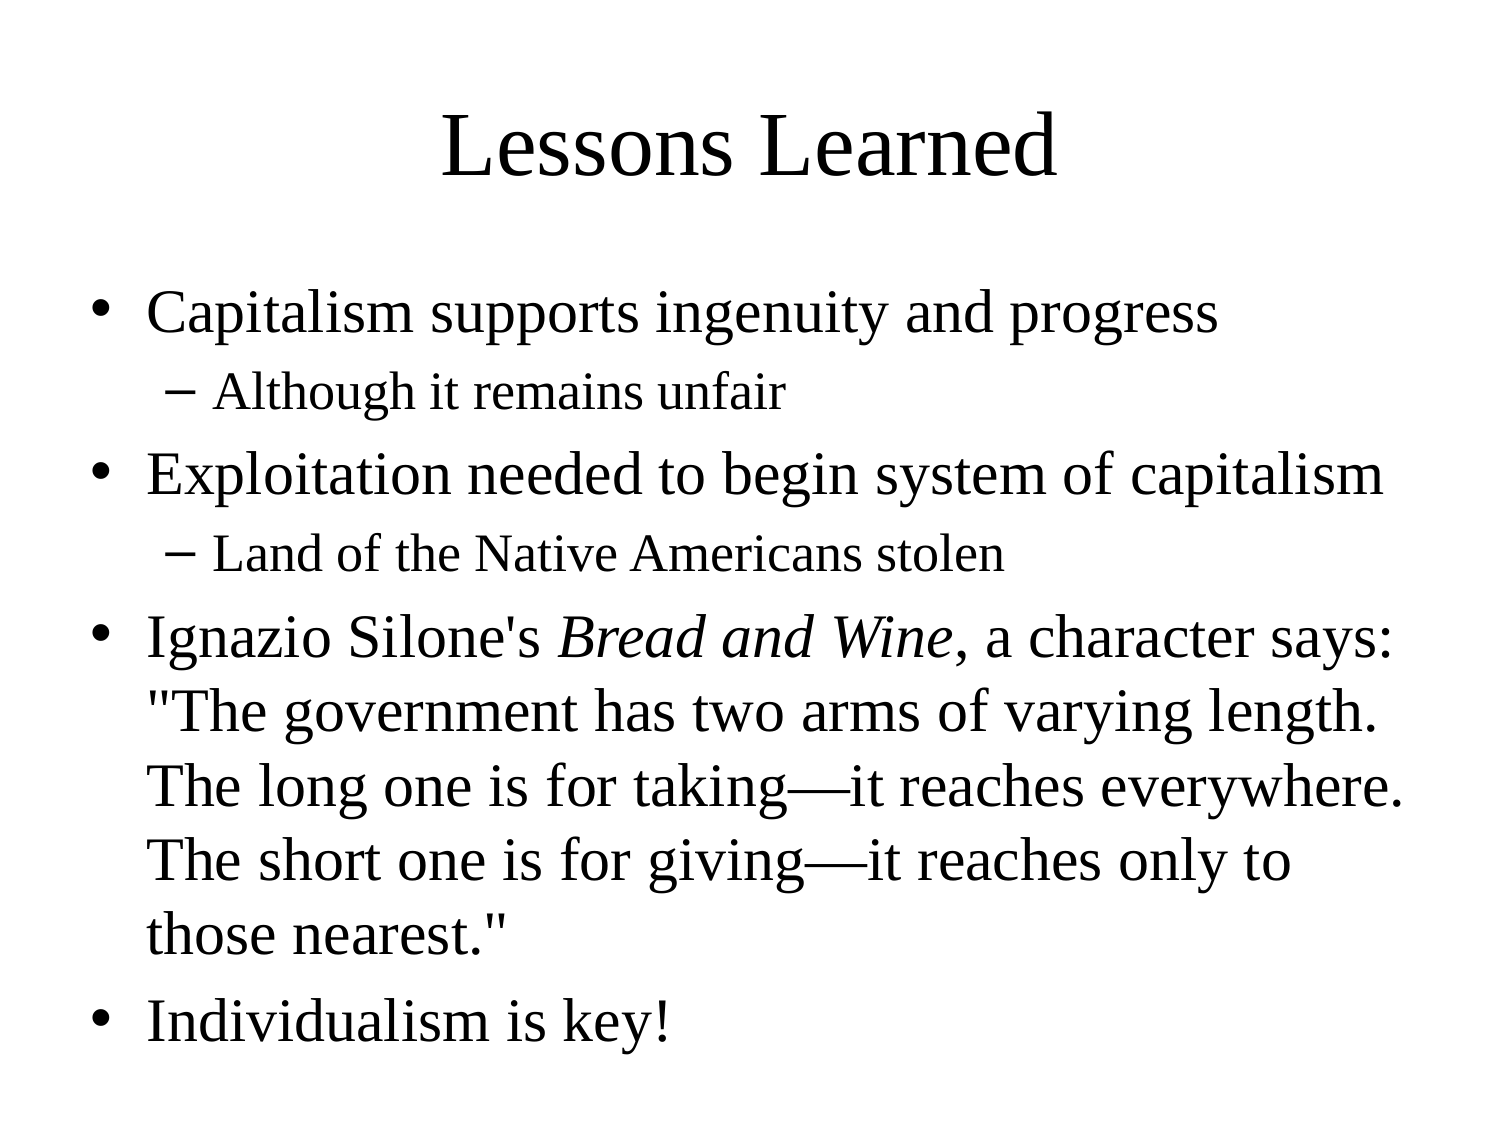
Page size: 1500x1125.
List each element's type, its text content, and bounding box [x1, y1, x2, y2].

list Capitalism supports ingenuity and progress Although it remains unfair Exploitation needed to begin system of capitalism Land of the Native Americans stolen Ignazio Silone's Bread and Wine, a character says: "The government has two arms of varying length. The long one is for taking—it reaches everywhere. The short one is for giving—it reaches only to those nearest." Individualism is key! [75, 262, 1425, 1071]
title Lessons Learned [75, 45, 1425, 233]
